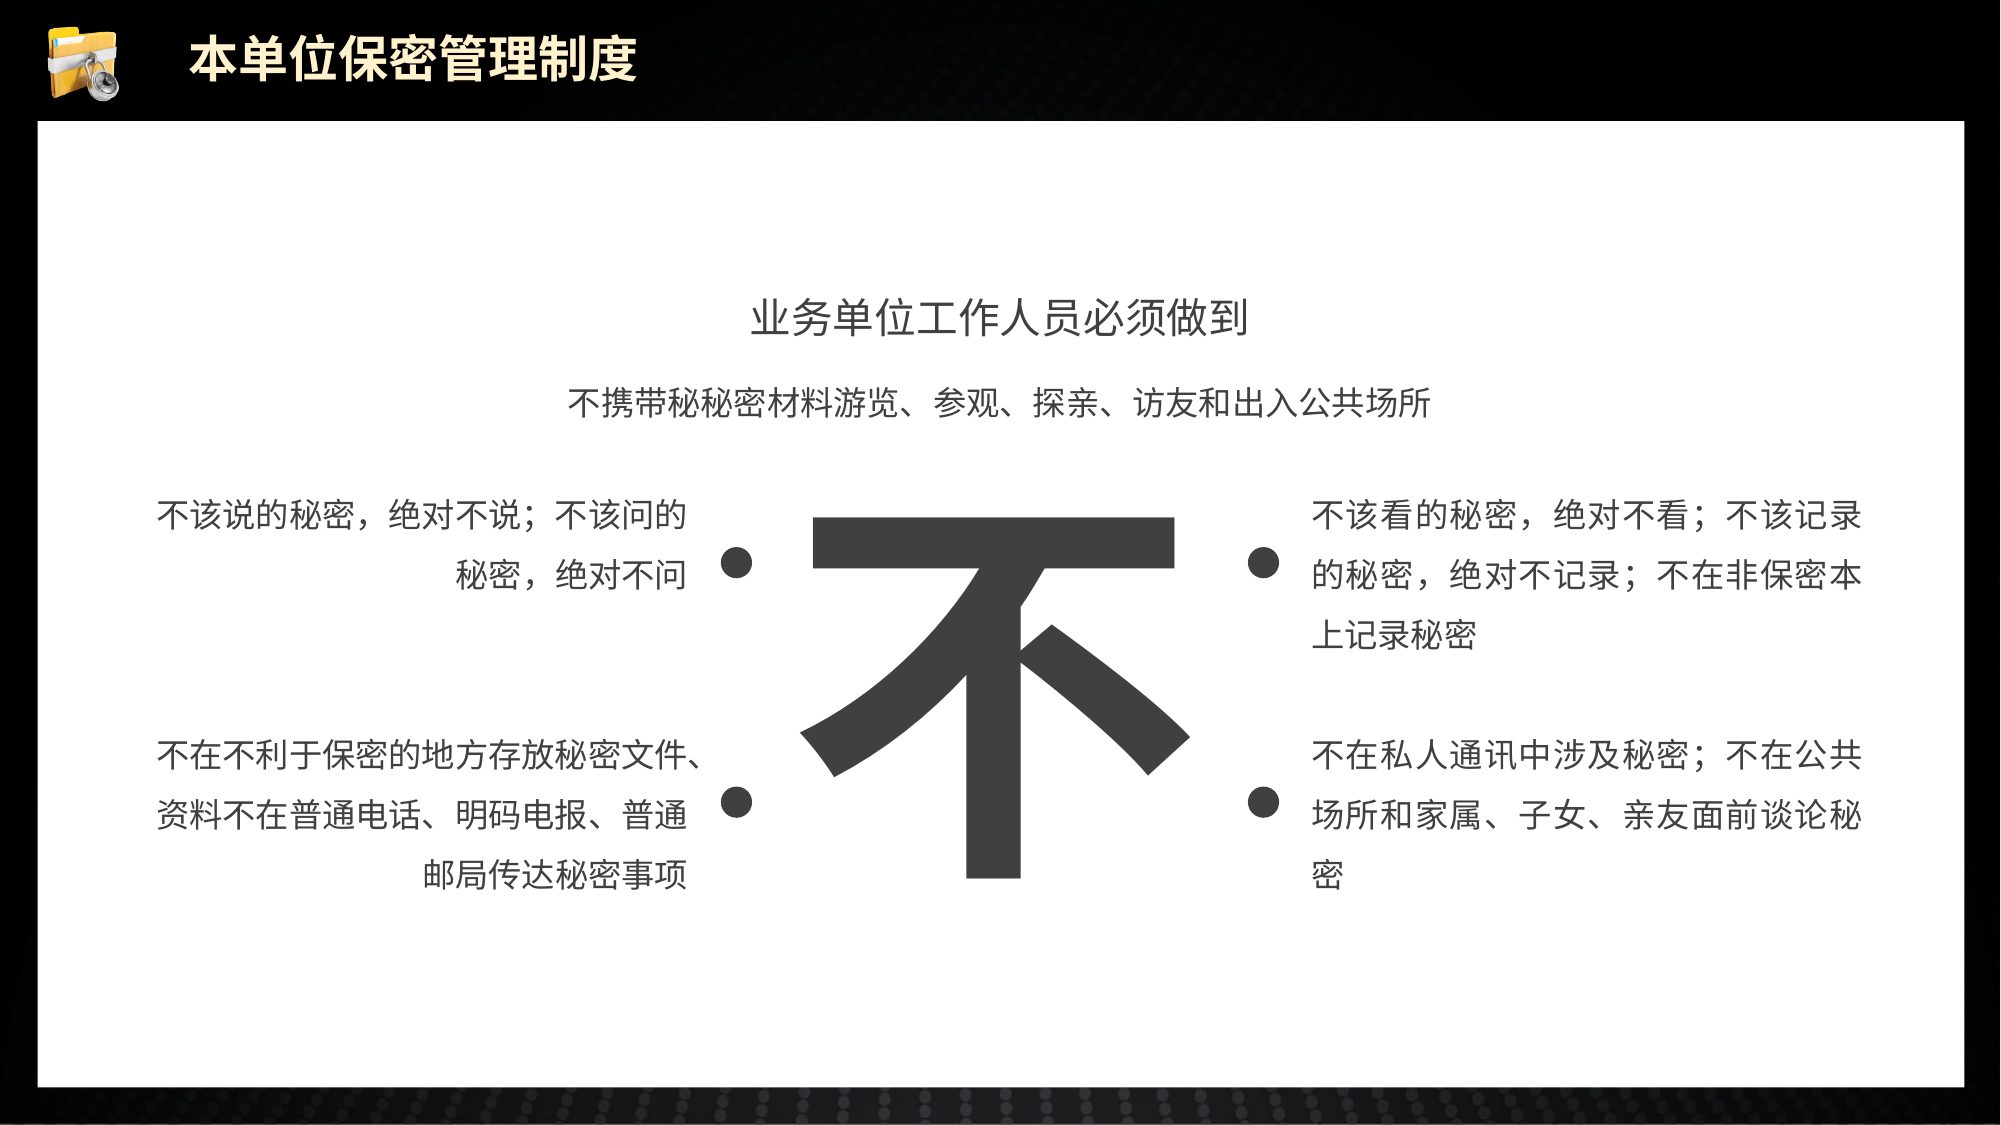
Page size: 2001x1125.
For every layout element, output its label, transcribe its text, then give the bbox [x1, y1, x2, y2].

text_box 不 [771, 420, 1216, 933]
picture [0, 0, 2001, 1125]
text_box 本单位保密管理制度 [173, 20, 654, 95]
text_box [719, 545, 754, 580]
text_box 不该说的秘密，绝对不说；不该问的秘密，绝对不问 [121, 467, 703, 602]
text_box 不该看的秘密，绝对不看；不该记录的秘密，绝对不记录；不在非保密本上记录秘密 [1296, 467, 1878, 662]
text_box 不携带秘秘密材料游览、参观、探亲、访友和出入公共场所 [209, 354, 1791, 430]
text_box [1246, 785, 1281, 819]
text_box 业务单位工作人员必须做到 [709, 259, 1291, 350]
text_box [1246, 545, 1281, 580]
text_box [719, 785, 754, 819]
text_box 不在不利于保密的地方存放秘密文件、资料不在普通电话、明码电报、普通邮局传达秘密事项 [121, 706, 703, 902]
text_box 不在私人通讯中涉及秘密；不在公共场所和家属、子女、亲友面前谈论秘密 [1296, 706, 1878, 902]
